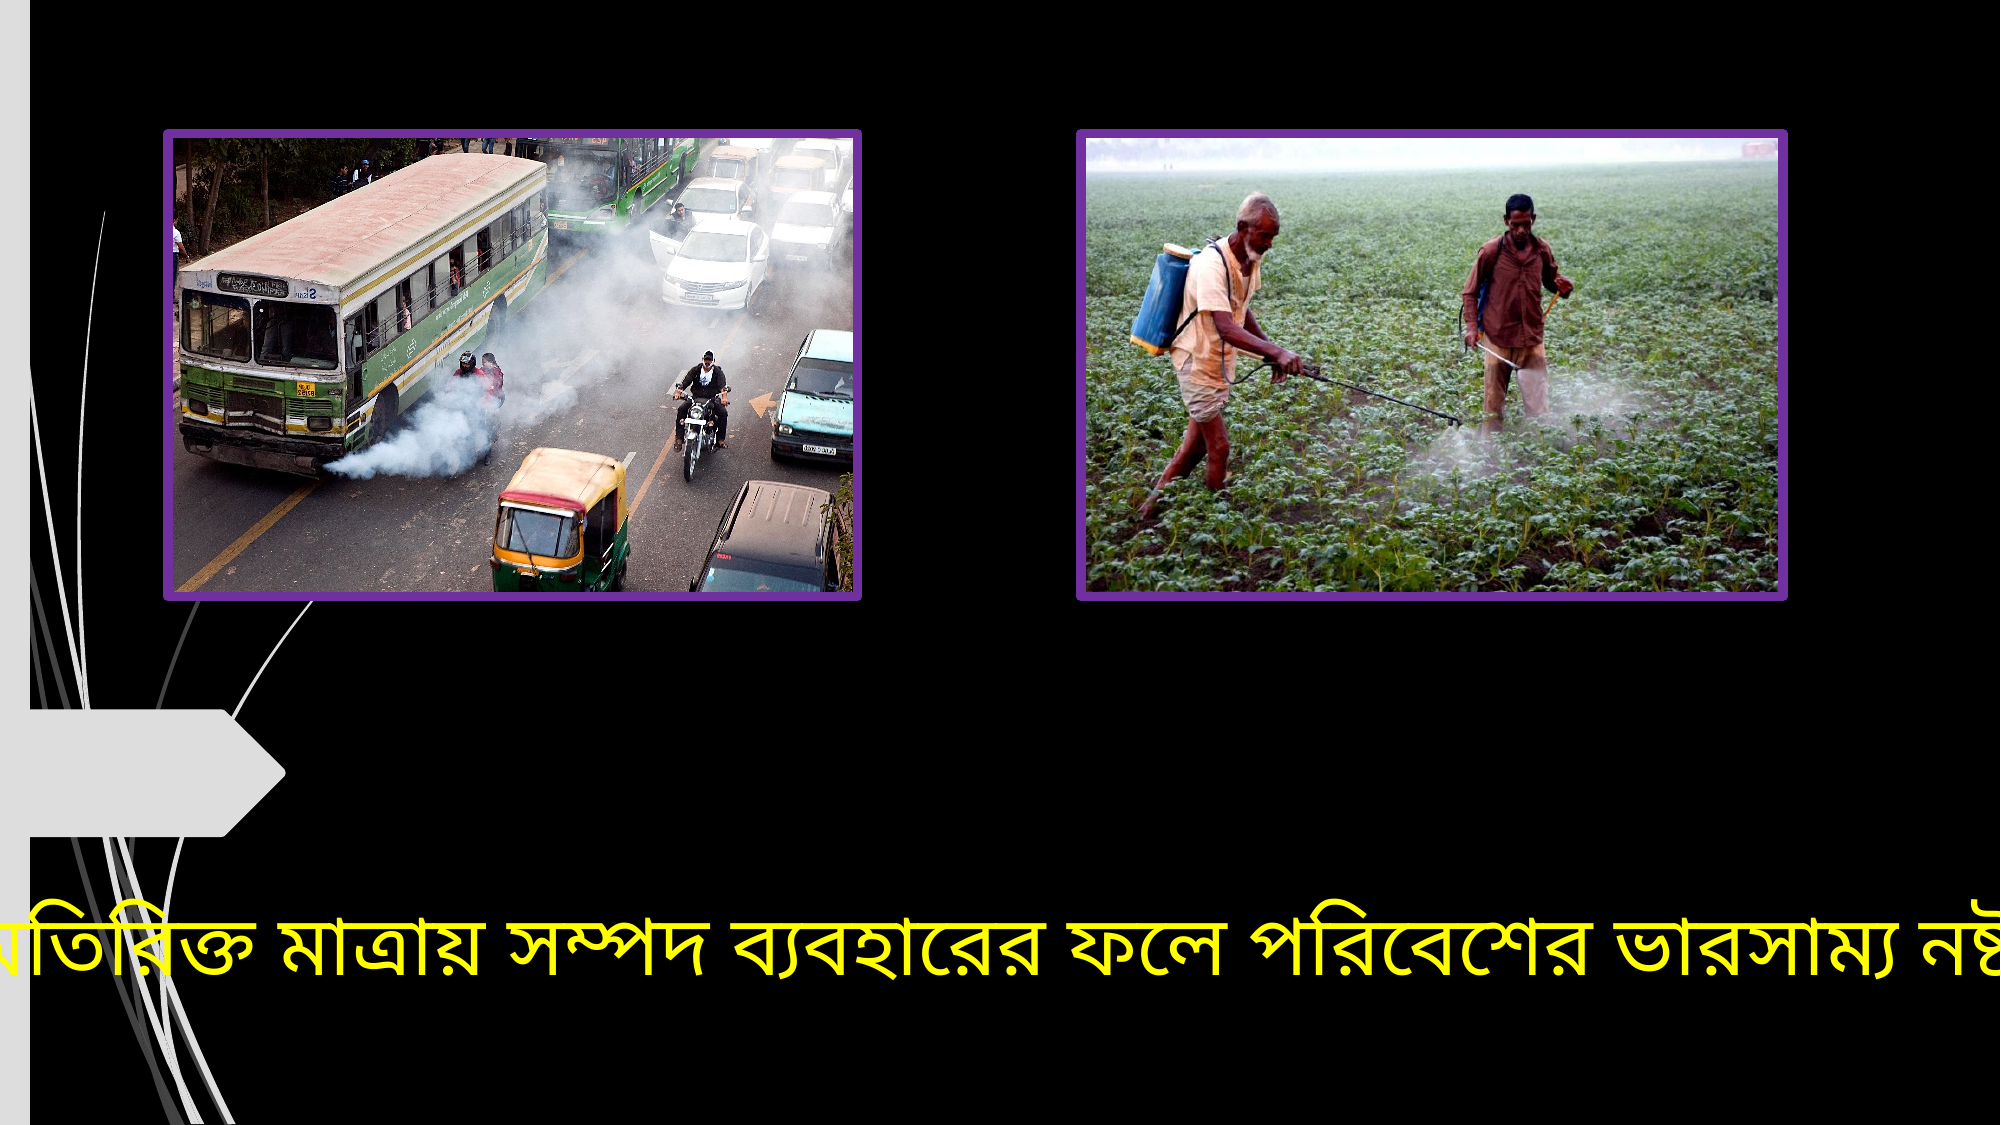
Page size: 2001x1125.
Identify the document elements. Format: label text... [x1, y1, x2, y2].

text_box অতিরিক্ত মাত্রায় সম্পদ ব্যবহারের ফলে পরিবেশের ভারসাম্য নষ্ট হয়। [0, 884, 2000, 1000]
picture [1085, 137, 1779, 592]
picture [172, 137, 853, 592]
